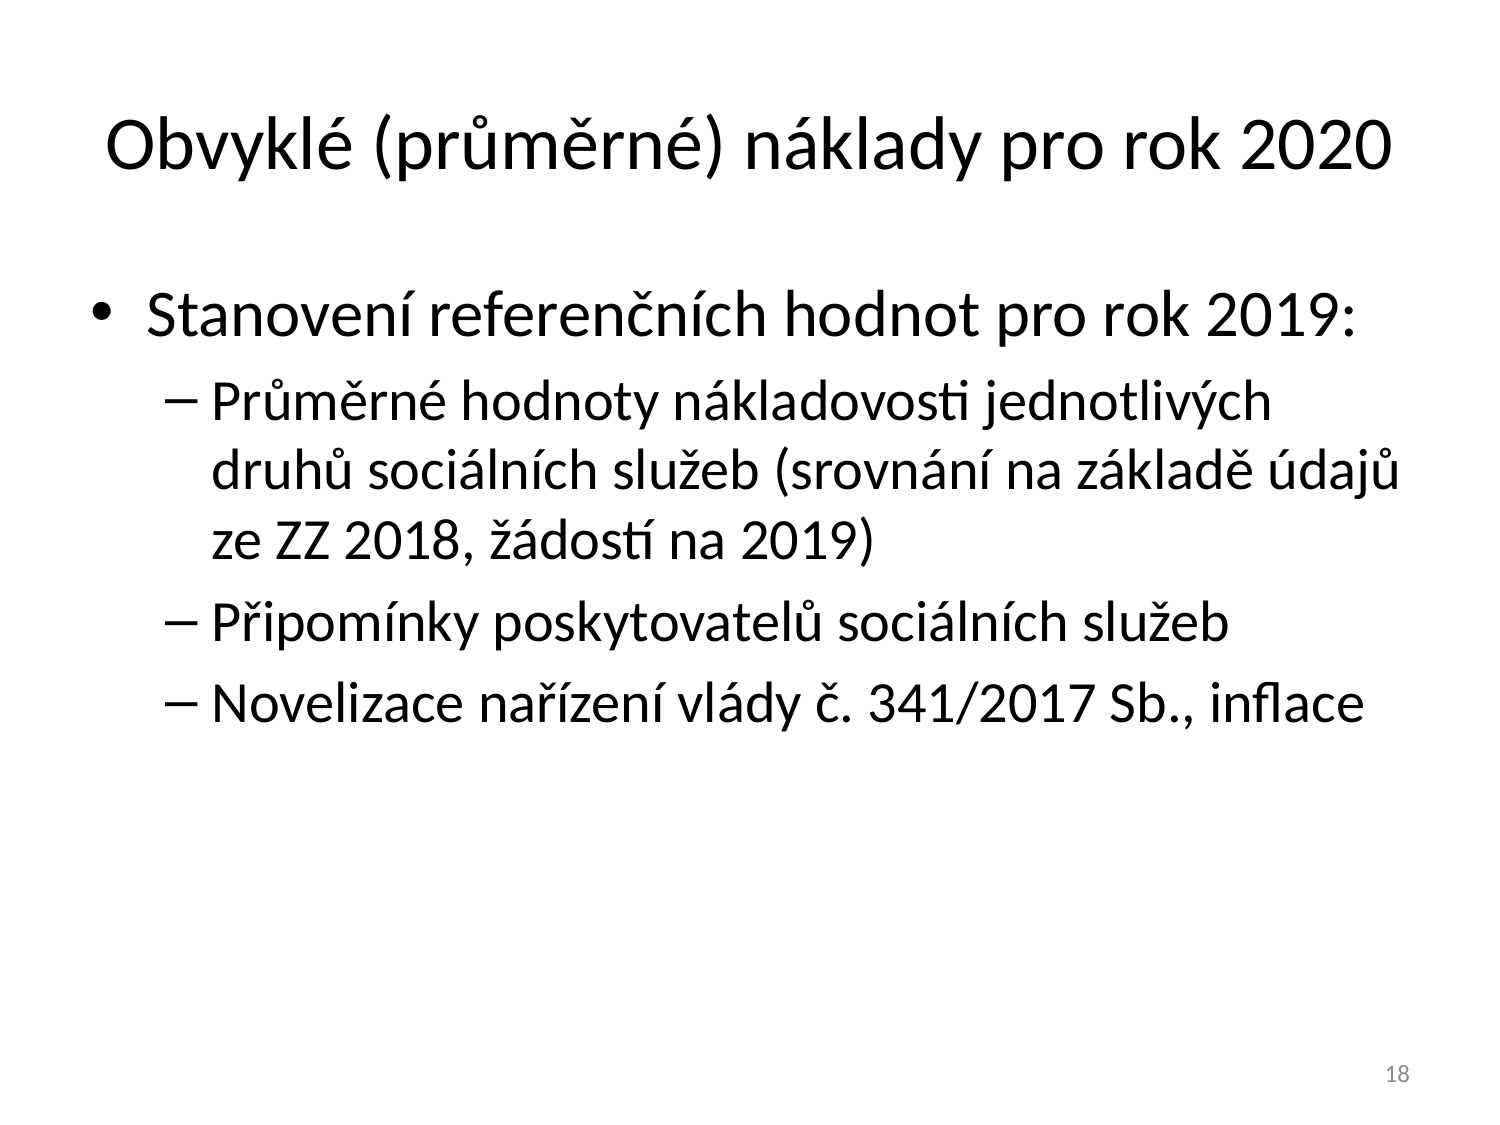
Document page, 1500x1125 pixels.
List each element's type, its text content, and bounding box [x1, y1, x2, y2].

slide_number 18 [1074, 1042, 1425, 1103]
list Stanovení referenčních hodnot pro rok 2019: Průměrné hodnoty nákladovosti jednotlivých druhů sociálních služeb (srovnání na základě údajů ze ZZ 2018, žádostí na 2019) Připomínky poskytovatelů sociálních služeb Novelizace nařízení vlády č. 341/2017 Sb., inflace [75, 262, 1425, 1005]
title Obvyklé (průměrné) náklady pro rok 2020 [75, 45, 1425, 233]
